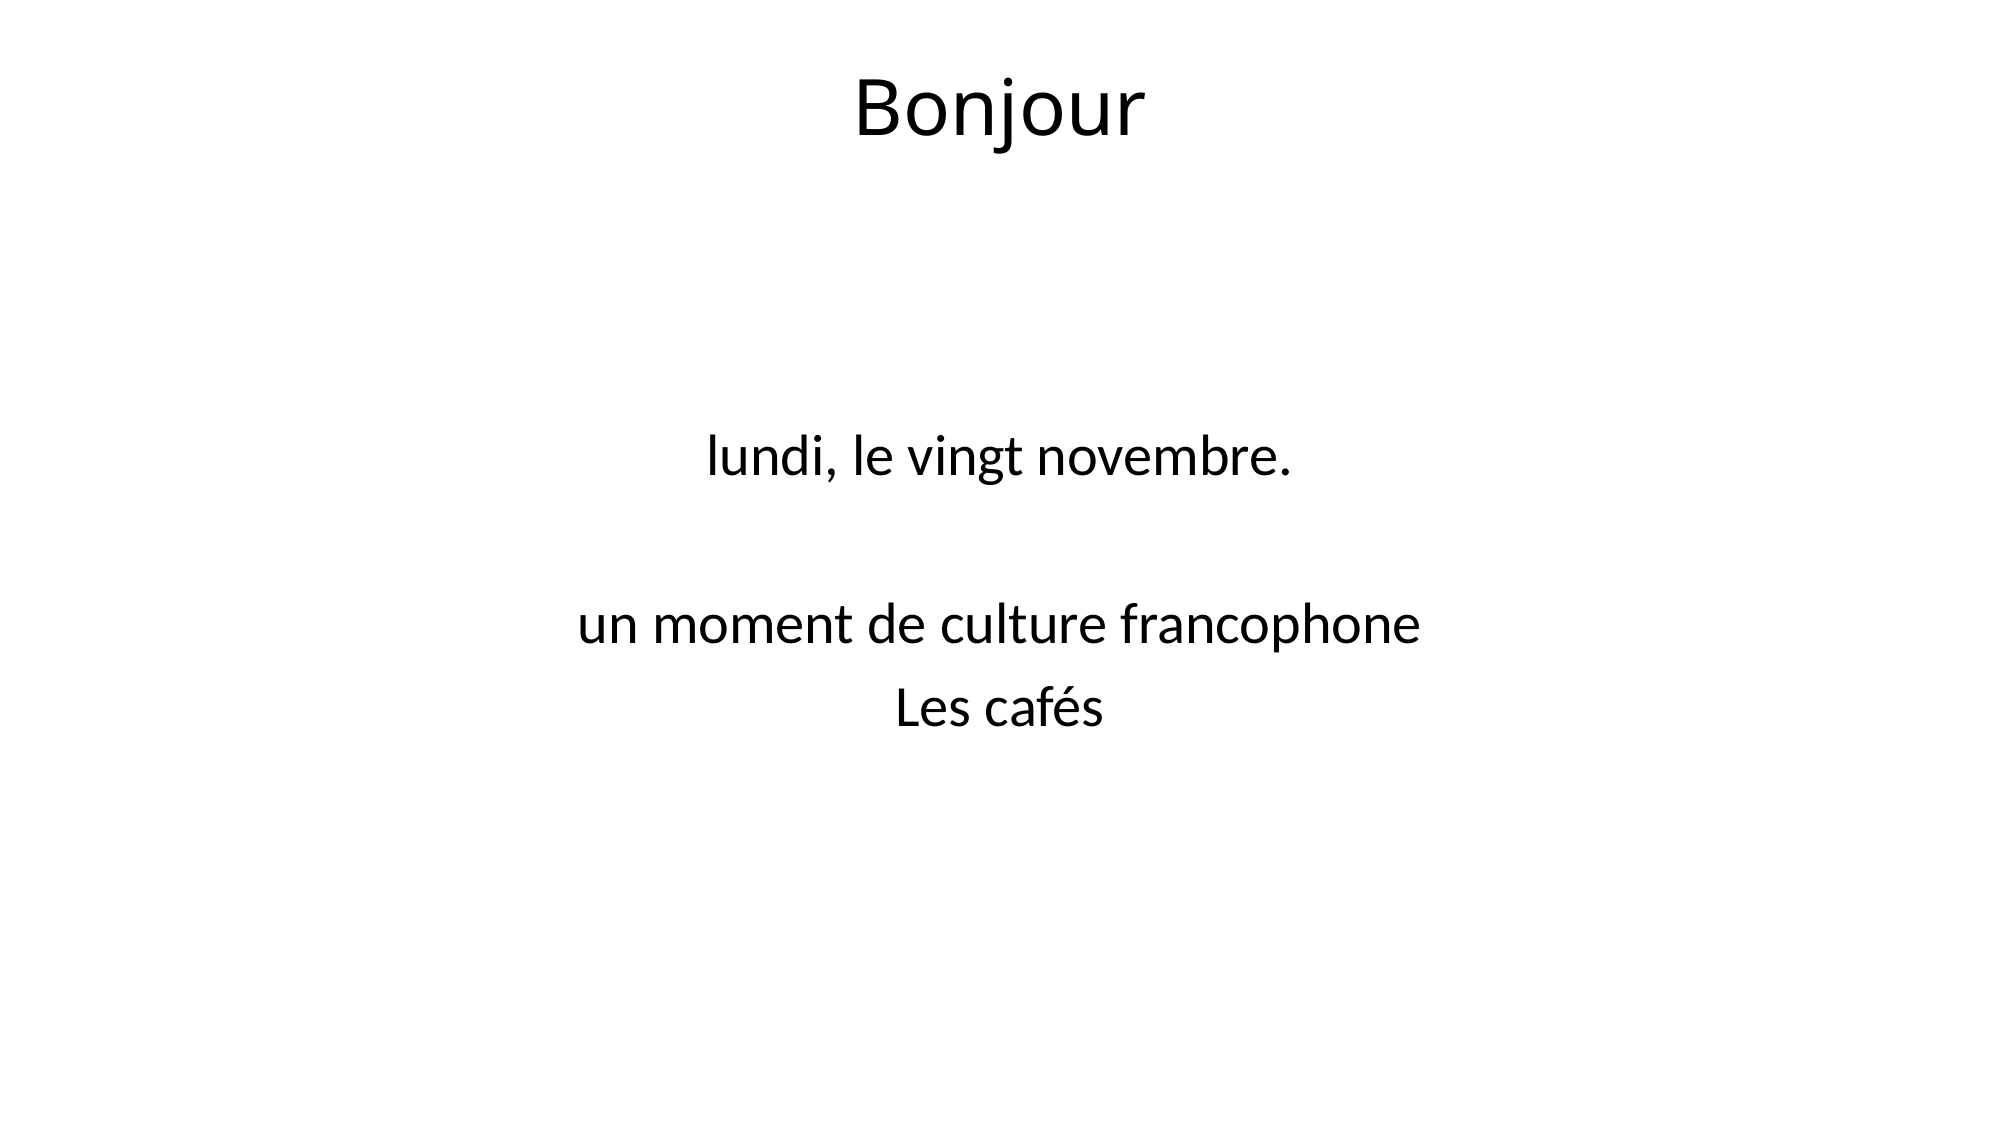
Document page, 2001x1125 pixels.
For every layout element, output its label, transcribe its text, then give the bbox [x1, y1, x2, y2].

list lundi, le vingt novembre. un moment de culture francophone Les cafés [137, 159, 1863, 1066]
title Bonjour [137, 59, 1863, 159]
